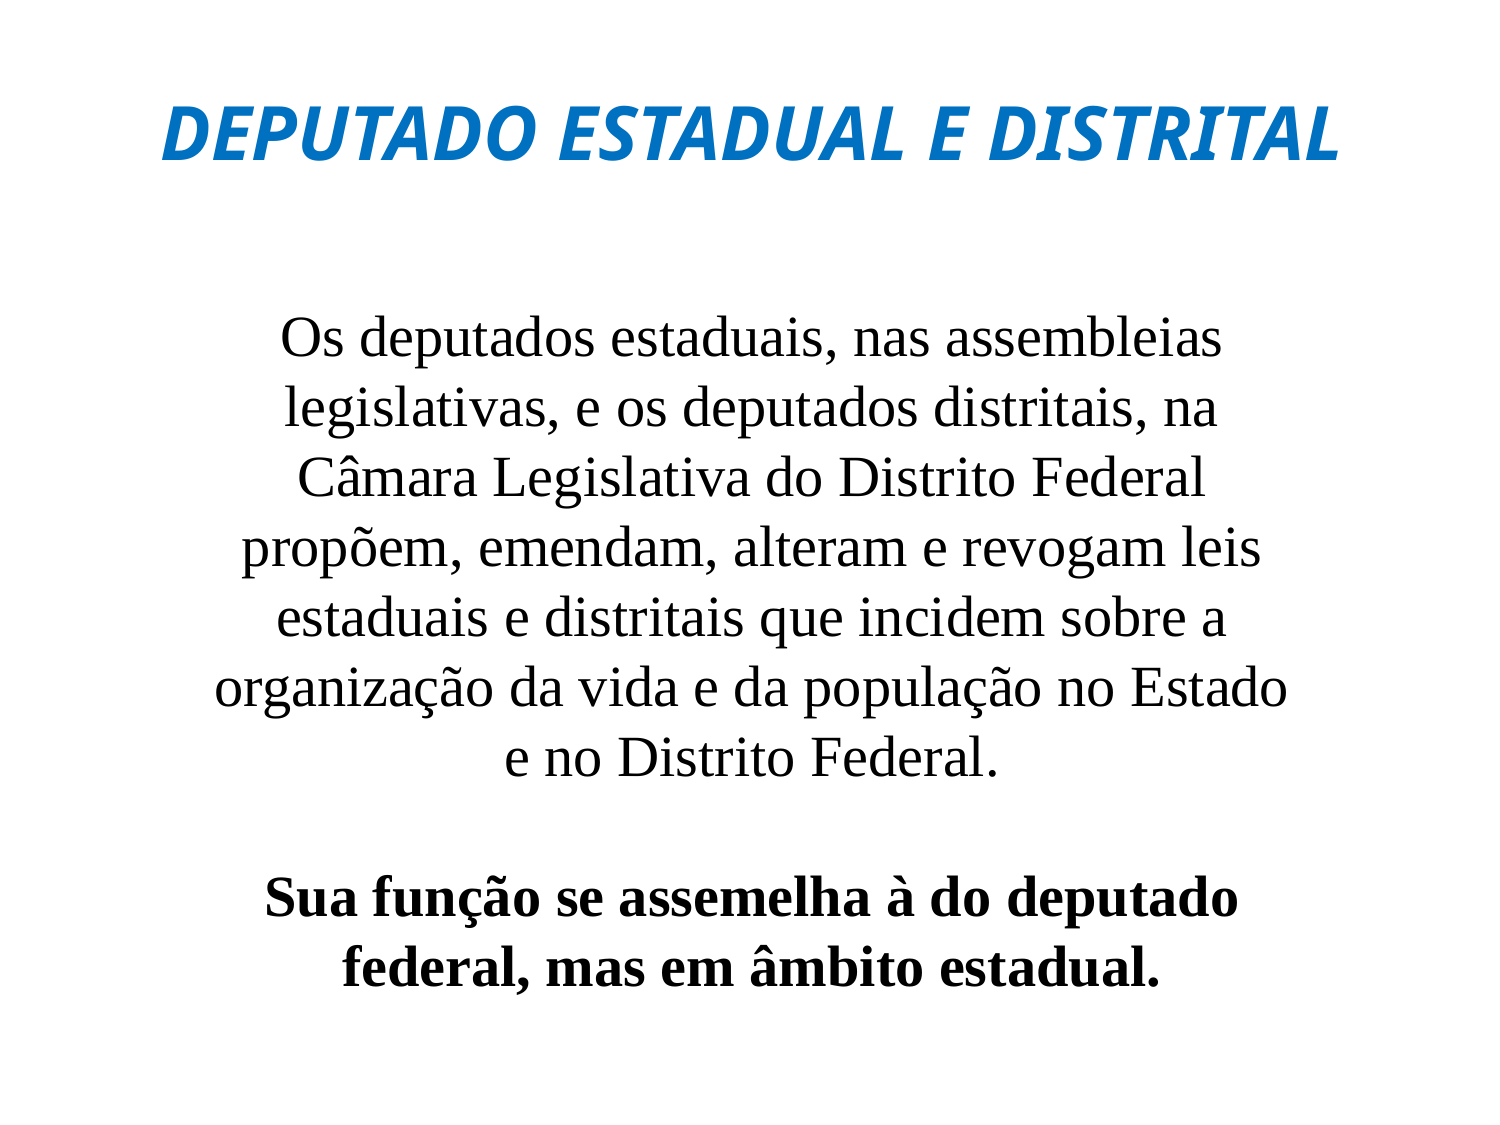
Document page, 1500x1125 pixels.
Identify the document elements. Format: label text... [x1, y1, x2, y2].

text_box Os deputados estaduais, nas assembleias legislativas, e os deputados distritais, na Câmara Legislativa do Distrito Federal propõem, emendam, alteram e revogam leis estaduais e distritais que incidem sobre a organização da vida e da população no Estado e no Distrito Federal. Sua função se assemelha à do deputado federal, mas em âmbito estadual. [192, 290, 1313, 1006]
text_box DEPUTADO ESTADUAL E DISTRITAL [19, 78, 1485, 183]
